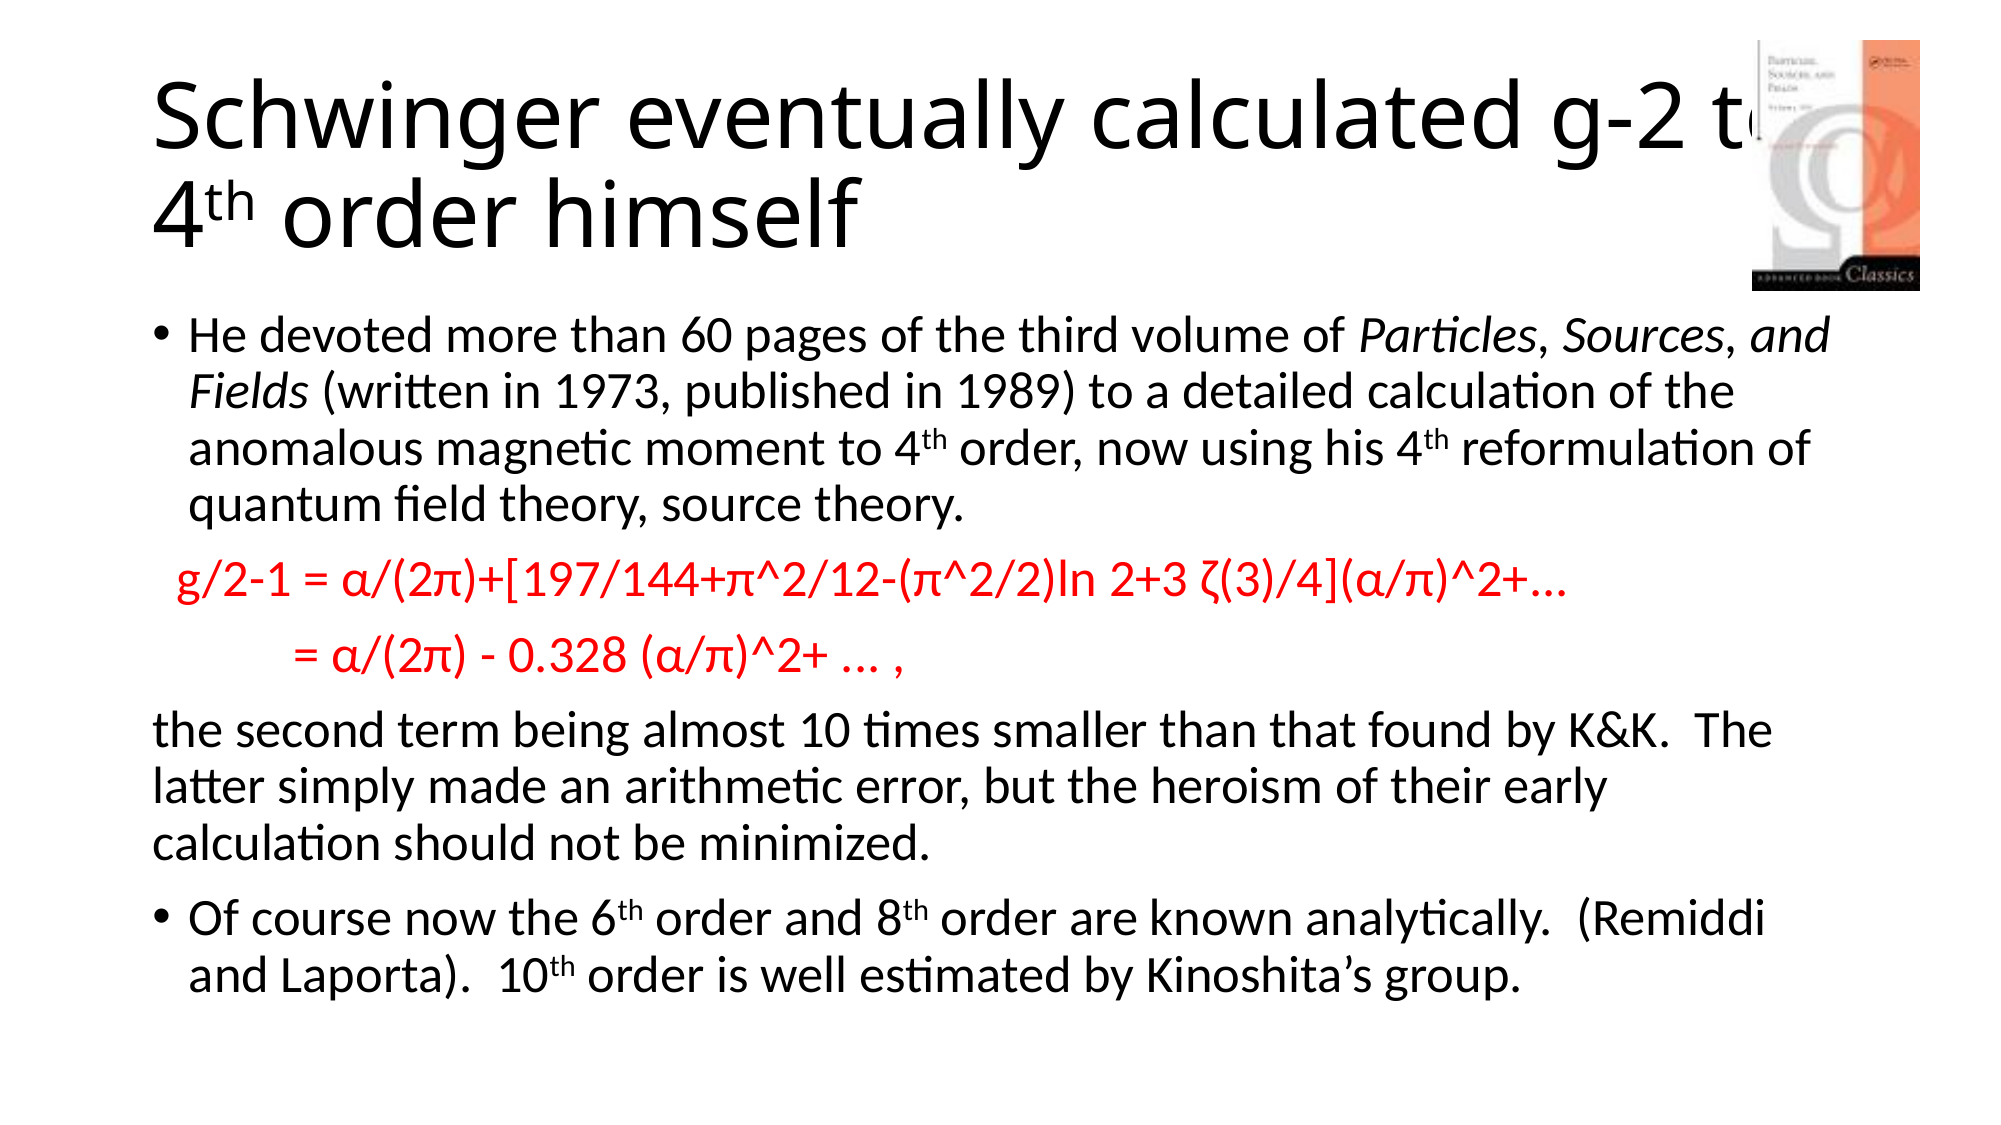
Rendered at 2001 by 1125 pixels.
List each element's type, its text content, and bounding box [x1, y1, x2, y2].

list He devoted more than 60 pages of the third volume of Particles, Sources, and Fields (written in 1973, published in 1989) to a detailed calculation of the anomalous magnetic moment to 4th order, now using his 4th reformulation of quantum field theory, source theory. g/2-1 = α/(2π)+[197/144+π^2/12-(π^2/2)ln 2+3 ζ(3)/4](α/π)^2+... = α/(2π) - 0.328 (α/π)^2+ ... , the second term being almost 10 times smaller than that found by K&K. The latter simply made an arithmetic error, but the heroism of their early calculation should not be minimized. Of course now the 6th order and 8th order are known analytically. (Remiddi and Laporta). 10th order is well estimated by Kinoshita’s group. [137, 299, 1863, 1014]
picture [1752, 40, 1920, 291]
title Schwinger eventually calculated g-2 to 4th order himself [137, 59, 1752, 278]
